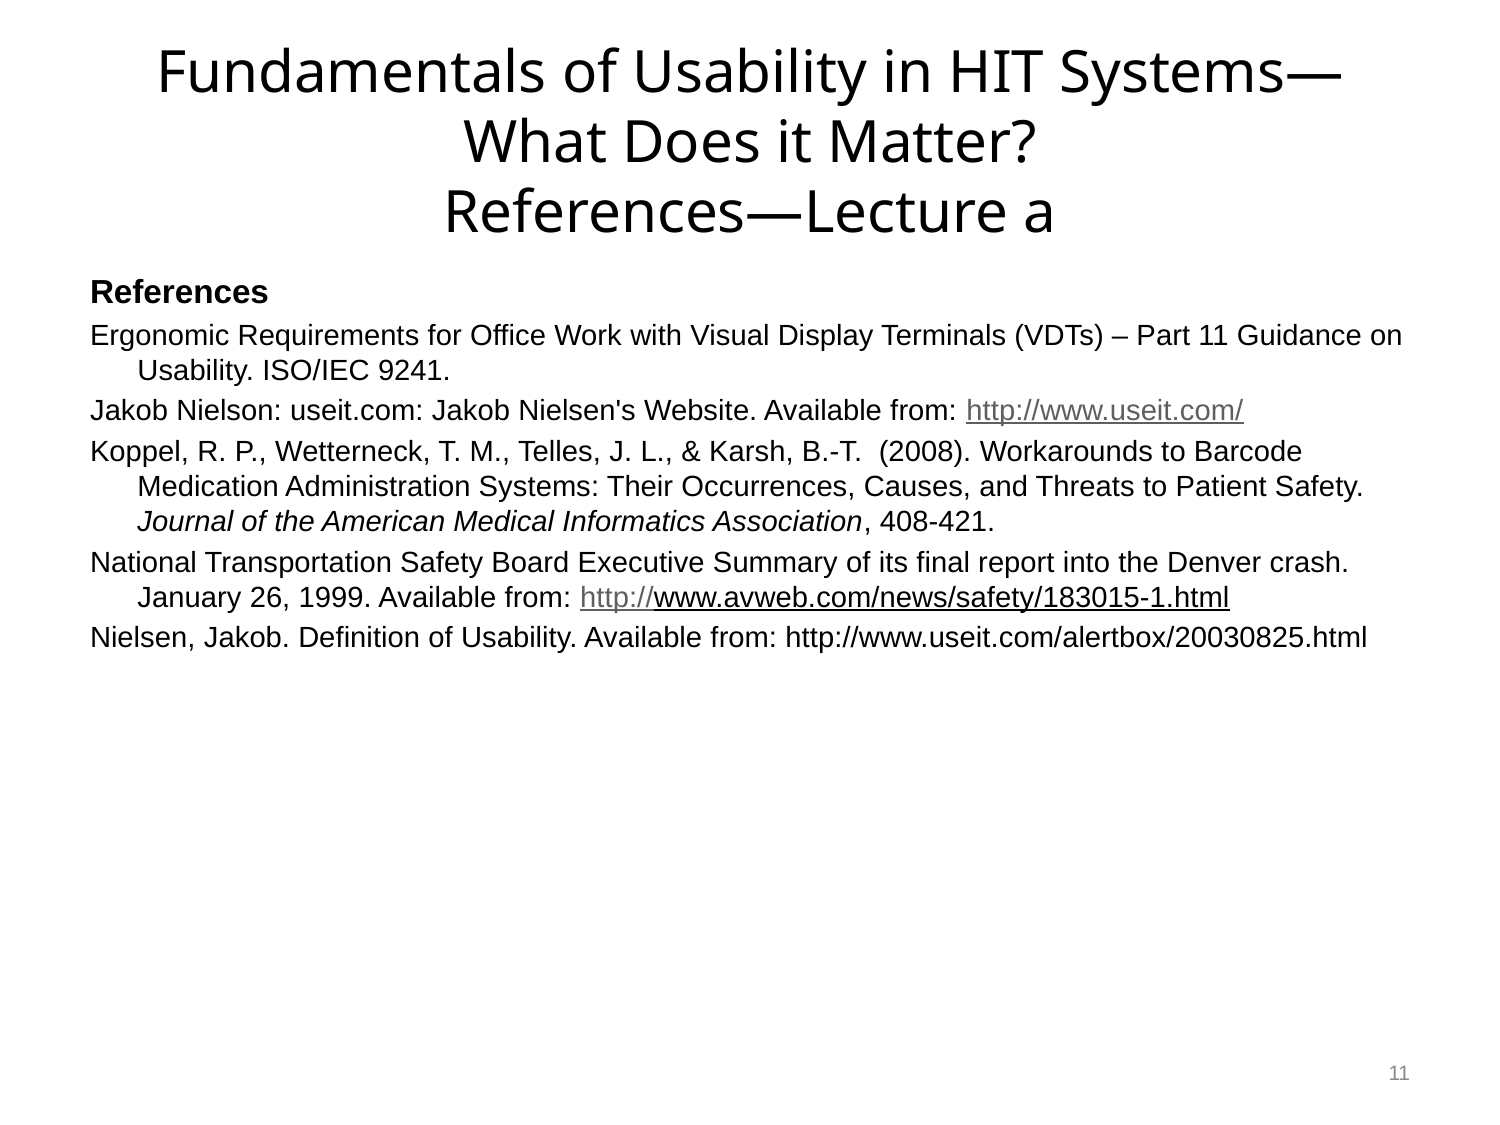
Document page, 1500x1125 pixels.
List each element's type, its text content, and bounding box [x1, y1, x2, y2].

title Fundamentals of Usability in HIT Systems—What Does it Matter? References—Lecture a [75, 45, 1425, 233]
list References Ergonomic Requirements for Office Work with Visual Display Terminals (VDTs) – Part 11 Guidance on Usability. ISO/IEC 9241. Jakob Nielson: useit.com: Jakob Nielsen's Website. Available from: http://www.useit.com/ Koppel, R. P., Wetterneck, T. M., Telles, J. L., & Karsh, B.-T. (2008). Workarounds to Barcode Medication Administration Systems: Their Occurrences, Causes, and Threats to Patient Safety. Journal of the American Medical Informatics Association, 408-421. National Transportation Safety Board Executive Summary of its final report into the Denver crash. January 26, 1999. Available from: http://www.avweb.com/news/safety/183015-1.html Nielsen, Jakob. Definition of Usability. Available from: http://www.useit.com/alertbox/20030825.html [75, 262, 1425, 1016]
slide_number 11 [1341, 1027, 1425, 1118]
